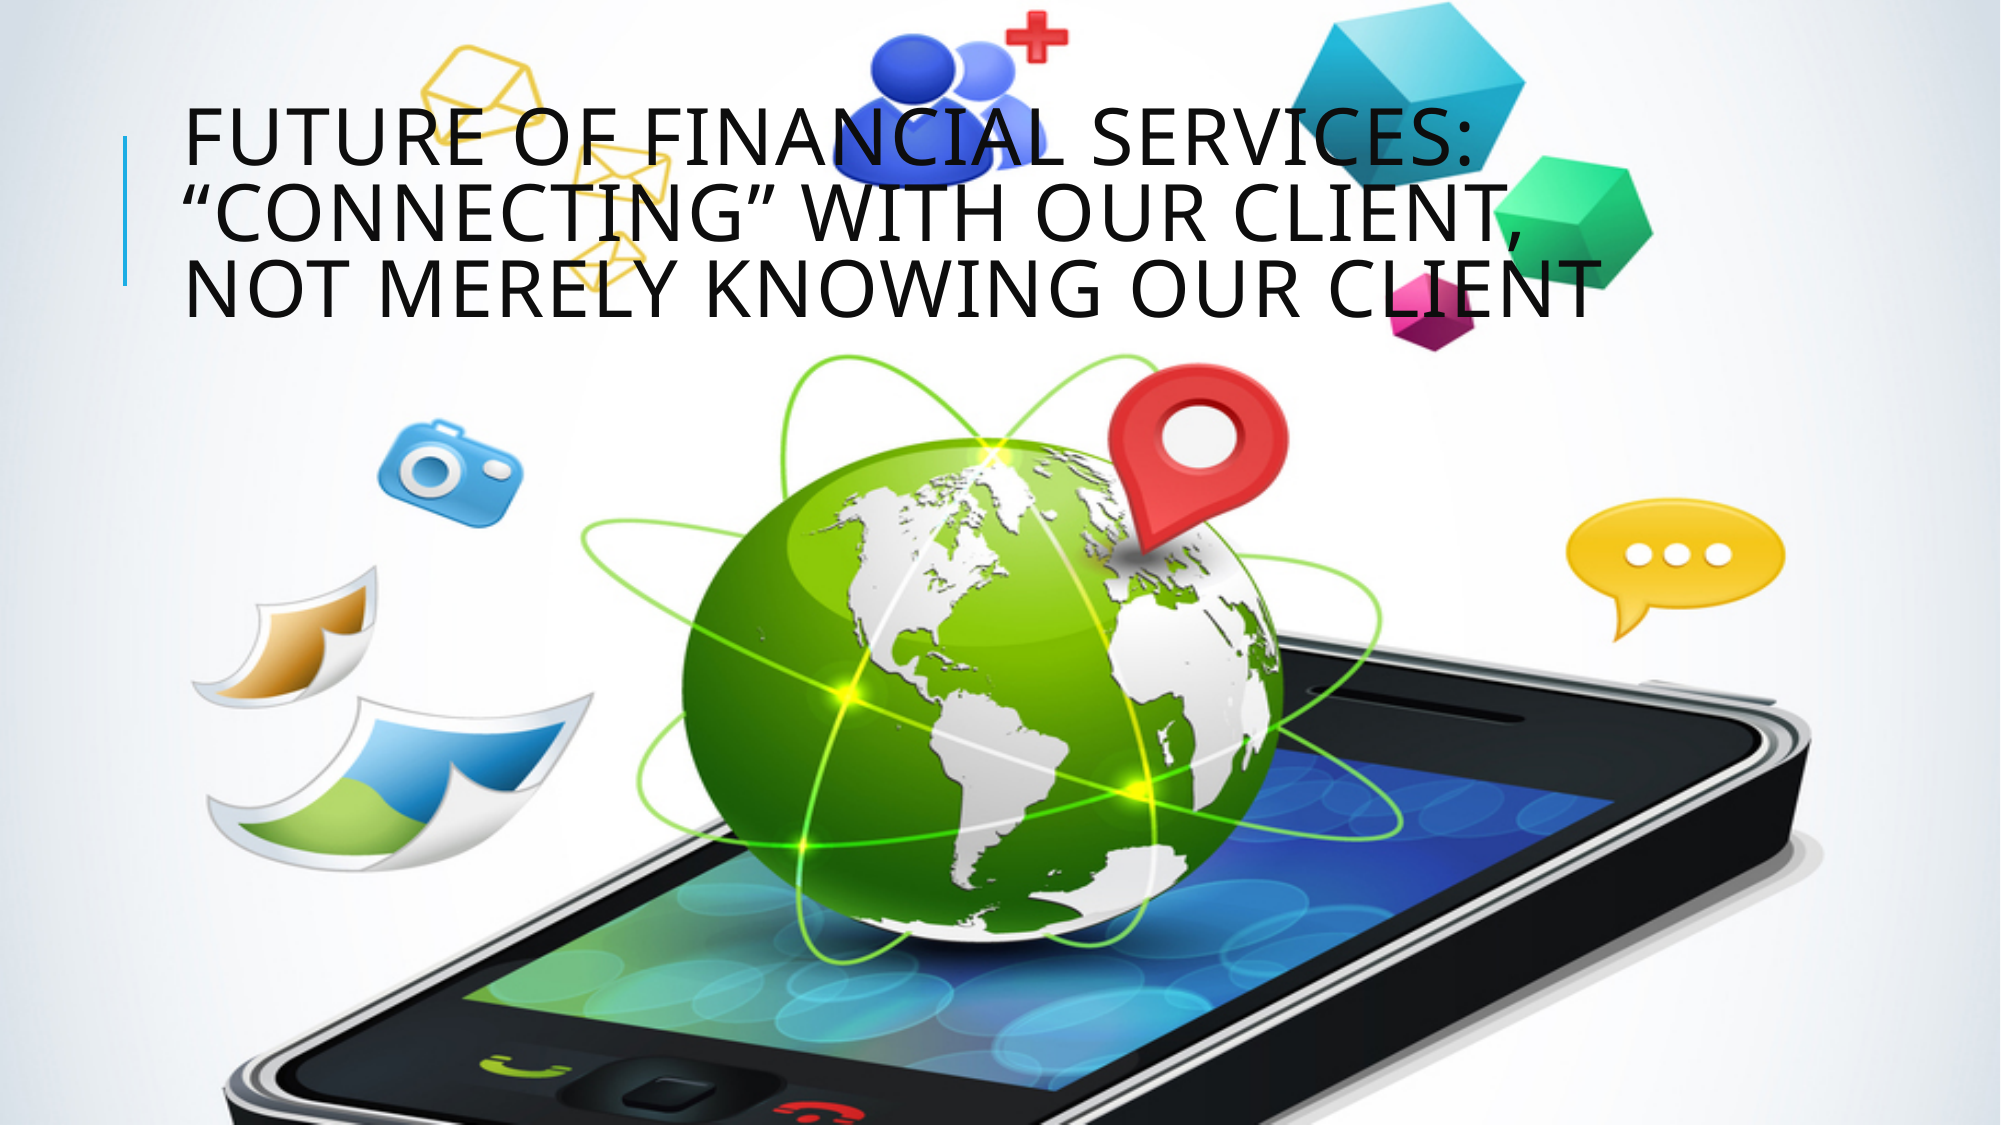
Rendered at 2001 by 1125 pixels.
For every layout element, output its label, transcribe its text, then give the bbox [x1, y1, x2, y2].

picture [0, 0, 2001, 1125]
title Future of Financial Services: “CONNECTING” WITH OUR CLIENT, NOT MERELY KNOWING OUR CLIENT [168, 96, 1763, 342]
